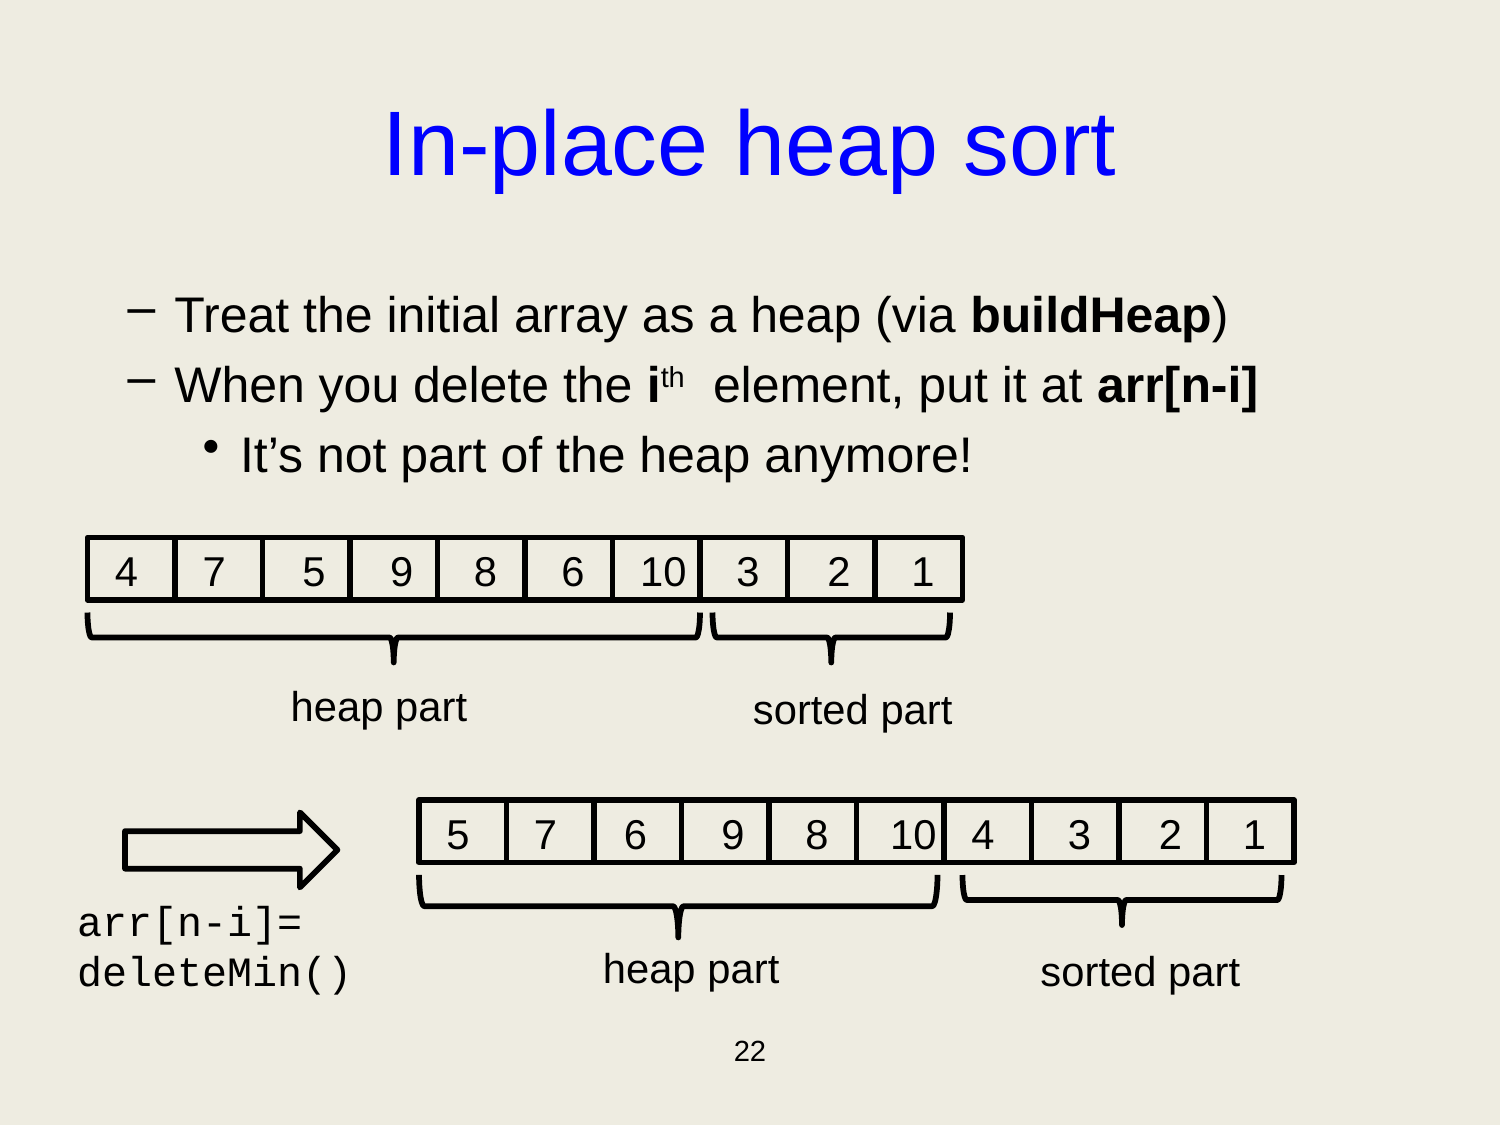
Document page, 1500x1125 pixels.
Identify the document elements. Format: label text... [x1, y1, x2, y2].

text_box [702, 537, 721, 600]
text_box sorted part [1025, 937, 1256, 1003]
text_box [1206, 799, 1294, 863]
text_box 8 [459, 537, 513, 603]
text_box [775, 537, 787, 600]
text_box 4 [956, 800, 1010, 865]
text_box [950, 537, 963, 600]
text_box [154, 537, 174, 600]
text_box [856, 799, 943, 863]
text_box [874, 537, 896, 600]
text_box 5 [287, 537, 341, 603]
text_box [124, 812, 338, 887]
text_box 9 [375, 537, 429, 603]
text_box 5 [431, 800, 485, 865]
text_box arr[n-i]= deleteMin() [62, 887, 375, 1003]
text_box 3 [1053, 800, 1107, 865]
text_box 7 [187, 537, 241, 603]
text_box 6 [546, 537, 600, 603]
text_box 10 [625, 537, 702, 603]
text_box [174, 537, 187, 600]
text_box [349, 537, 375, 600]
text_box [241, 537, 262, 600]
text_box [712, 612, 951, 663]
text_box [419, 874, 938, 934]
text_box 2 [812, 537, 866, 603]
text_box [612, 537, 625, 600]
text_box 1 [896, 537, 950, 603]
text_box [513, 537, 524, 600]
text_box [943, 799, 1031, 863]
text_box [962, 875, 1282, 926]
text_box heap part [588, 934, 795, 1000]
text_box [437, 537, 459, 600]
text_box [768, 799, 856, 863]
text_box [506, 799, 593, 863]
text_box [524, 537, 546, 600]
text_box [262, 537, 287, 600]
text_box 2 [1144, 800, 1198, 865]
text_box [1118, 799, 1206, 863]
text_box heap part [275, 671, 483, 737]
text_box 8 [790, 800, 844, 865]
list Treat the initial array as a heap (via buildHeap) When you delete the ith element, put it at arr[n-i] It’s not part of the heap anymore! [37, 275, 1388, 475]
text_box 3 [721, 537, 775, 603]
text_box 9 [706, 800, 760, 865]
text_box [87, 537, 100, 600]
text_box 10 [875, 800, 952, 865]
text_box [1031, 799, 1118, 863]
text_box [866, 537, 874, 600]
text_box [681, 799, 768, 863]
text_box 4 [100, 537, 154, 603]
title In-place heap sort [75, 45, 1425, 233]
text_box [593, 799, 681, 863]
text_box [87, 612, 700, 663]
text_box [429, 537, 437, 600]
text_box 1 [1228, 800, 1282, 865]
text_box [600, 537, 612, 600]
text_box 7 [519, 800, 573, 865]
text_box 6 [609, 800, 663, 865]
text_box [787, 537, 812, 600]
slide_number 22 [512, 1024, 988, 1103]
text_box [418, 799, 506, 863]
text_box [341, 537, 349, 600]
text_box sorted part [738, 675, 968, 740]
